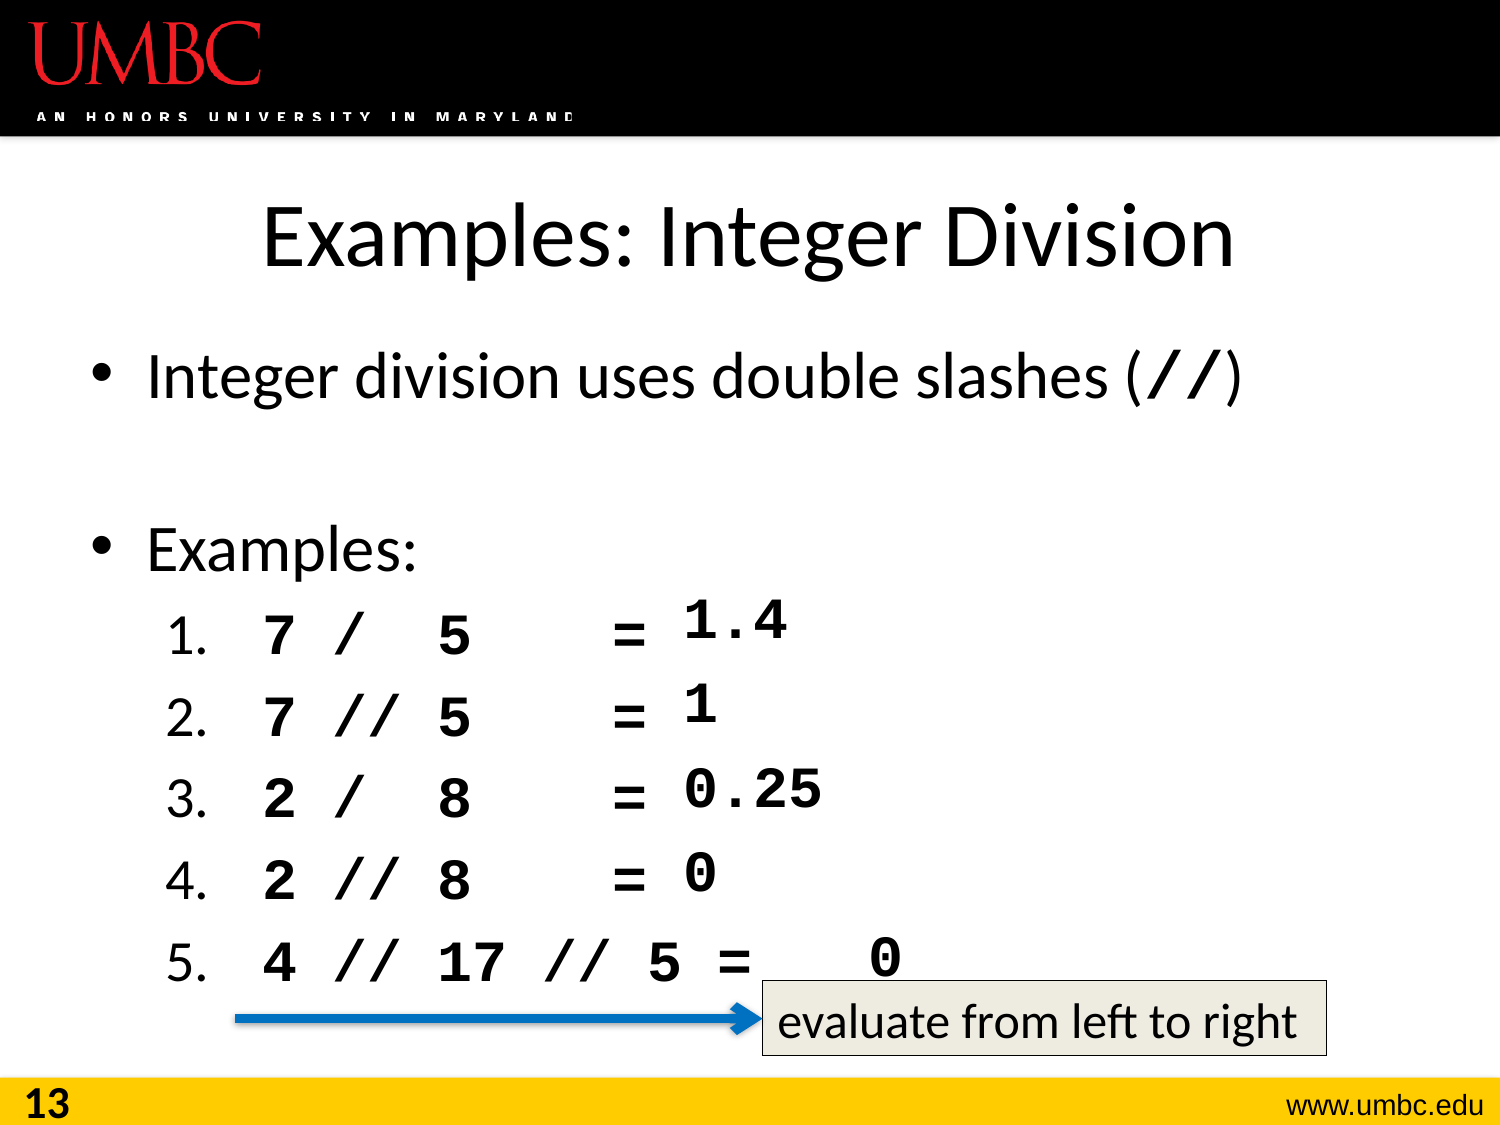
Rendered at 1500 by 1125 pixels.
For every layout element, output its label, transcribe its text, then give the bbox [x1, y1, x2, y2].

title Examples: Integer Division [75, 136, 1425, 324]
list Integer division uses double slashes (//) Examples: 7 / 5 = 7 // 5 = 2 / 8 = 2 // 8 = 4 // 17 // 5 = [75, 324, 1425, 1066]
slide_number 13 [0, 1065, 94, 1125]
text_box evaluate from left to right [762, 980, 1327, 1056]
text_box 1.4 1 0.25 0 0 [669, 572, 1175, 996]
